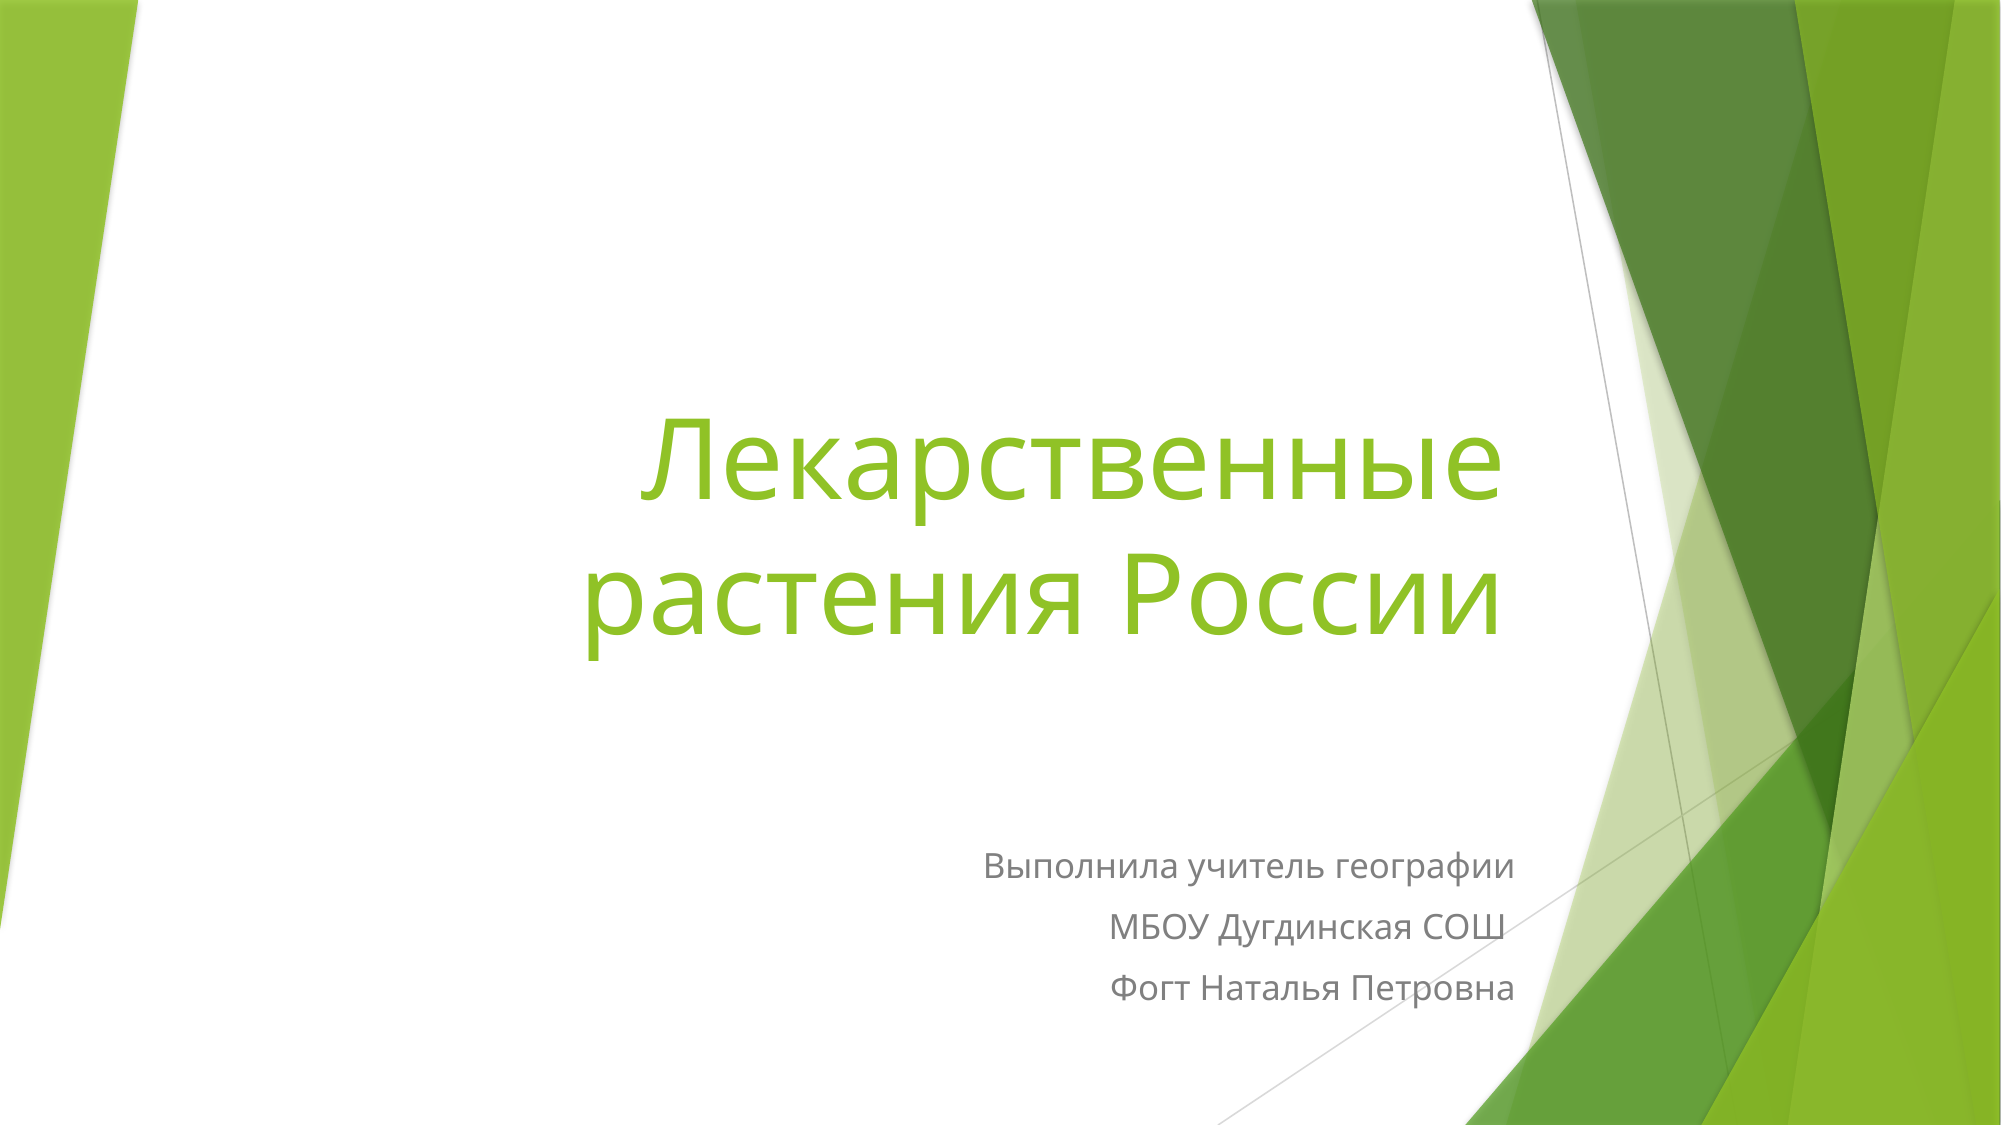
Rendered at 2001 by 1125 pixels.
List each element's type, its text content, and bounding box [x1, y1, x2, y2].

subtitle Выполнила учитель географии МБОУ Дугдинская СОШ Фогт Наталья Петровна [256, 835, 1531, 1016]
title Лекарственные растения России [247, 394, 1522, 665]
